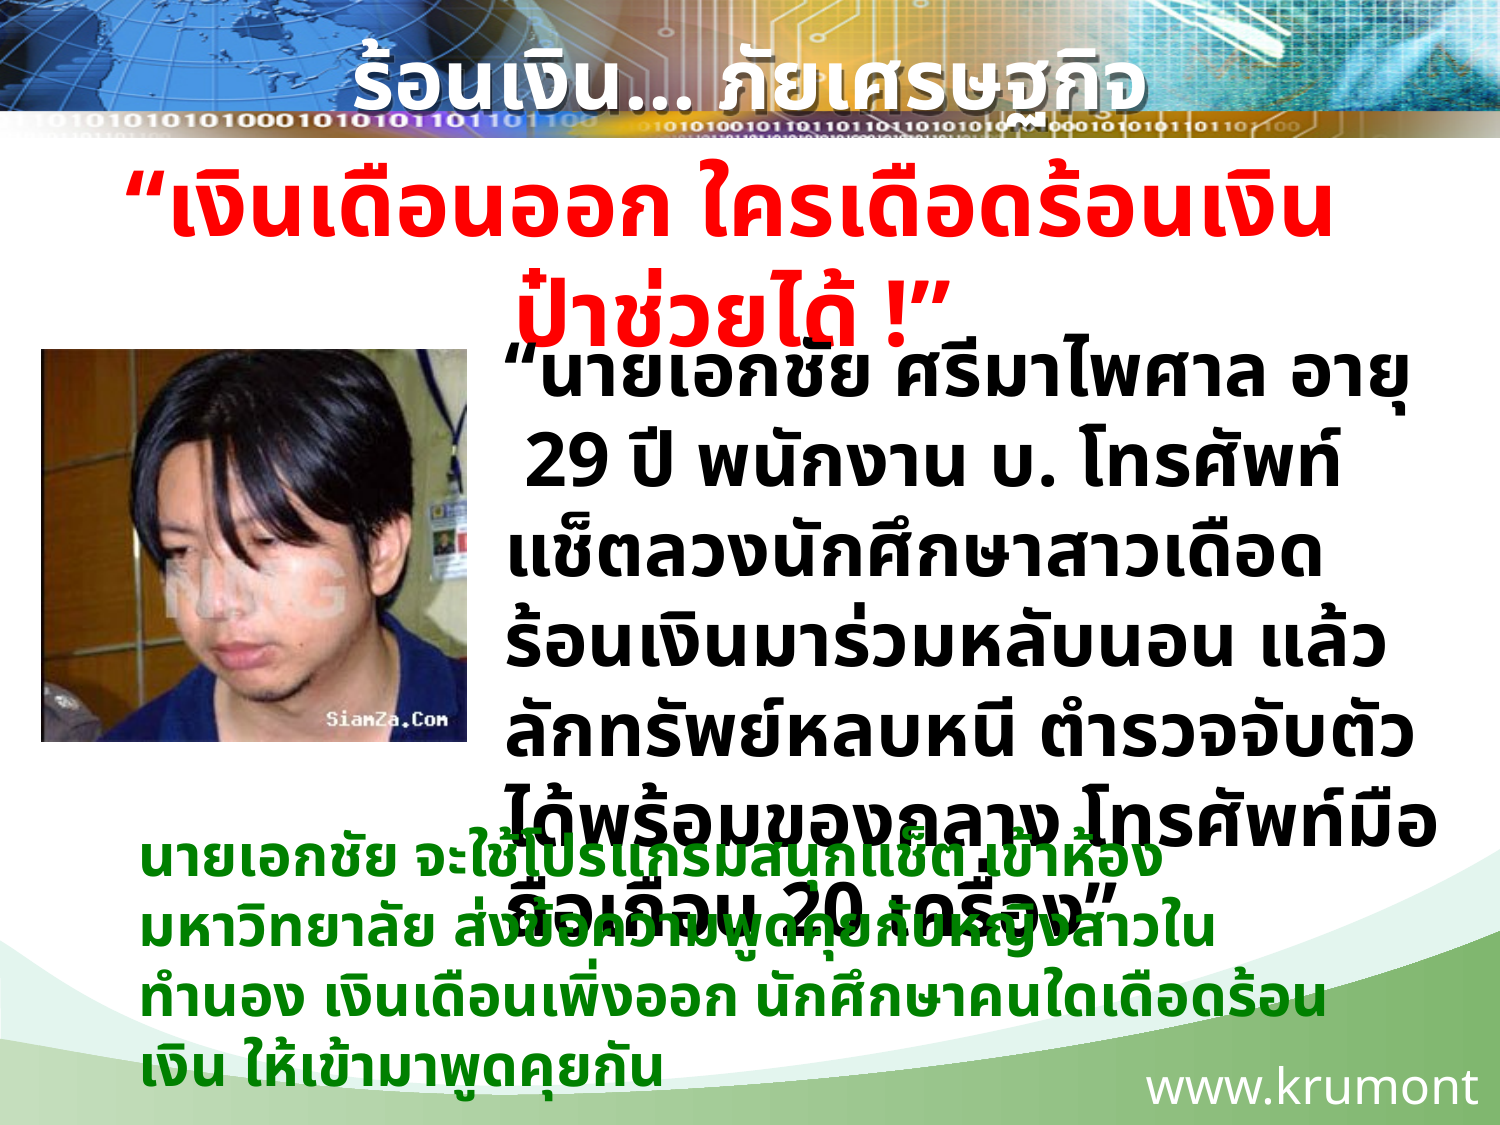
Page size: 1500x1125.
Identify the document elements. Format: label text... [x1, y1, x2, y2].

picture [40, 349, 467, 743]
text_box นายเอกชัย จะใช้โปรแกรมสนุกแช็ต เข้าห้องมหาวิทยาลัย ส่งข้อความพูดคุยกับหญิงสาวในทำนอง เงินเดือนเพิ่งออก นักศึกษาคนใดเดือดร้อนเงิน ให้เข้ามาพูดคุยกัน [123, 810, 1353, 1106]
text_box ร้อนเงิน... ภัยเศรษฐกิจ [94, 29, 1407, 123]
text_box “นายเอกชัย ศรีมาไพศาล อายุ 29 ปี พนักงาน บ. โทรศัพท์ แช็ตลวงนักศึกษาสาวเดือดร้อนเงินมาร่วมหลับนอน แล้ว ลักทรัพย์หลบหนี ตำรวจจับตัวได้พร้อมของกลาง โทรศัพท์มือถือเกือบ 20 เครื่อง” [490, 314, 1459, 959]
picture [0, 0, 1500, 138]
text_box “เงินเดือนออก ใครเดือดร้อนเงิน ป๋าช่วยได้ !” [88, 160, 1376, 349]
